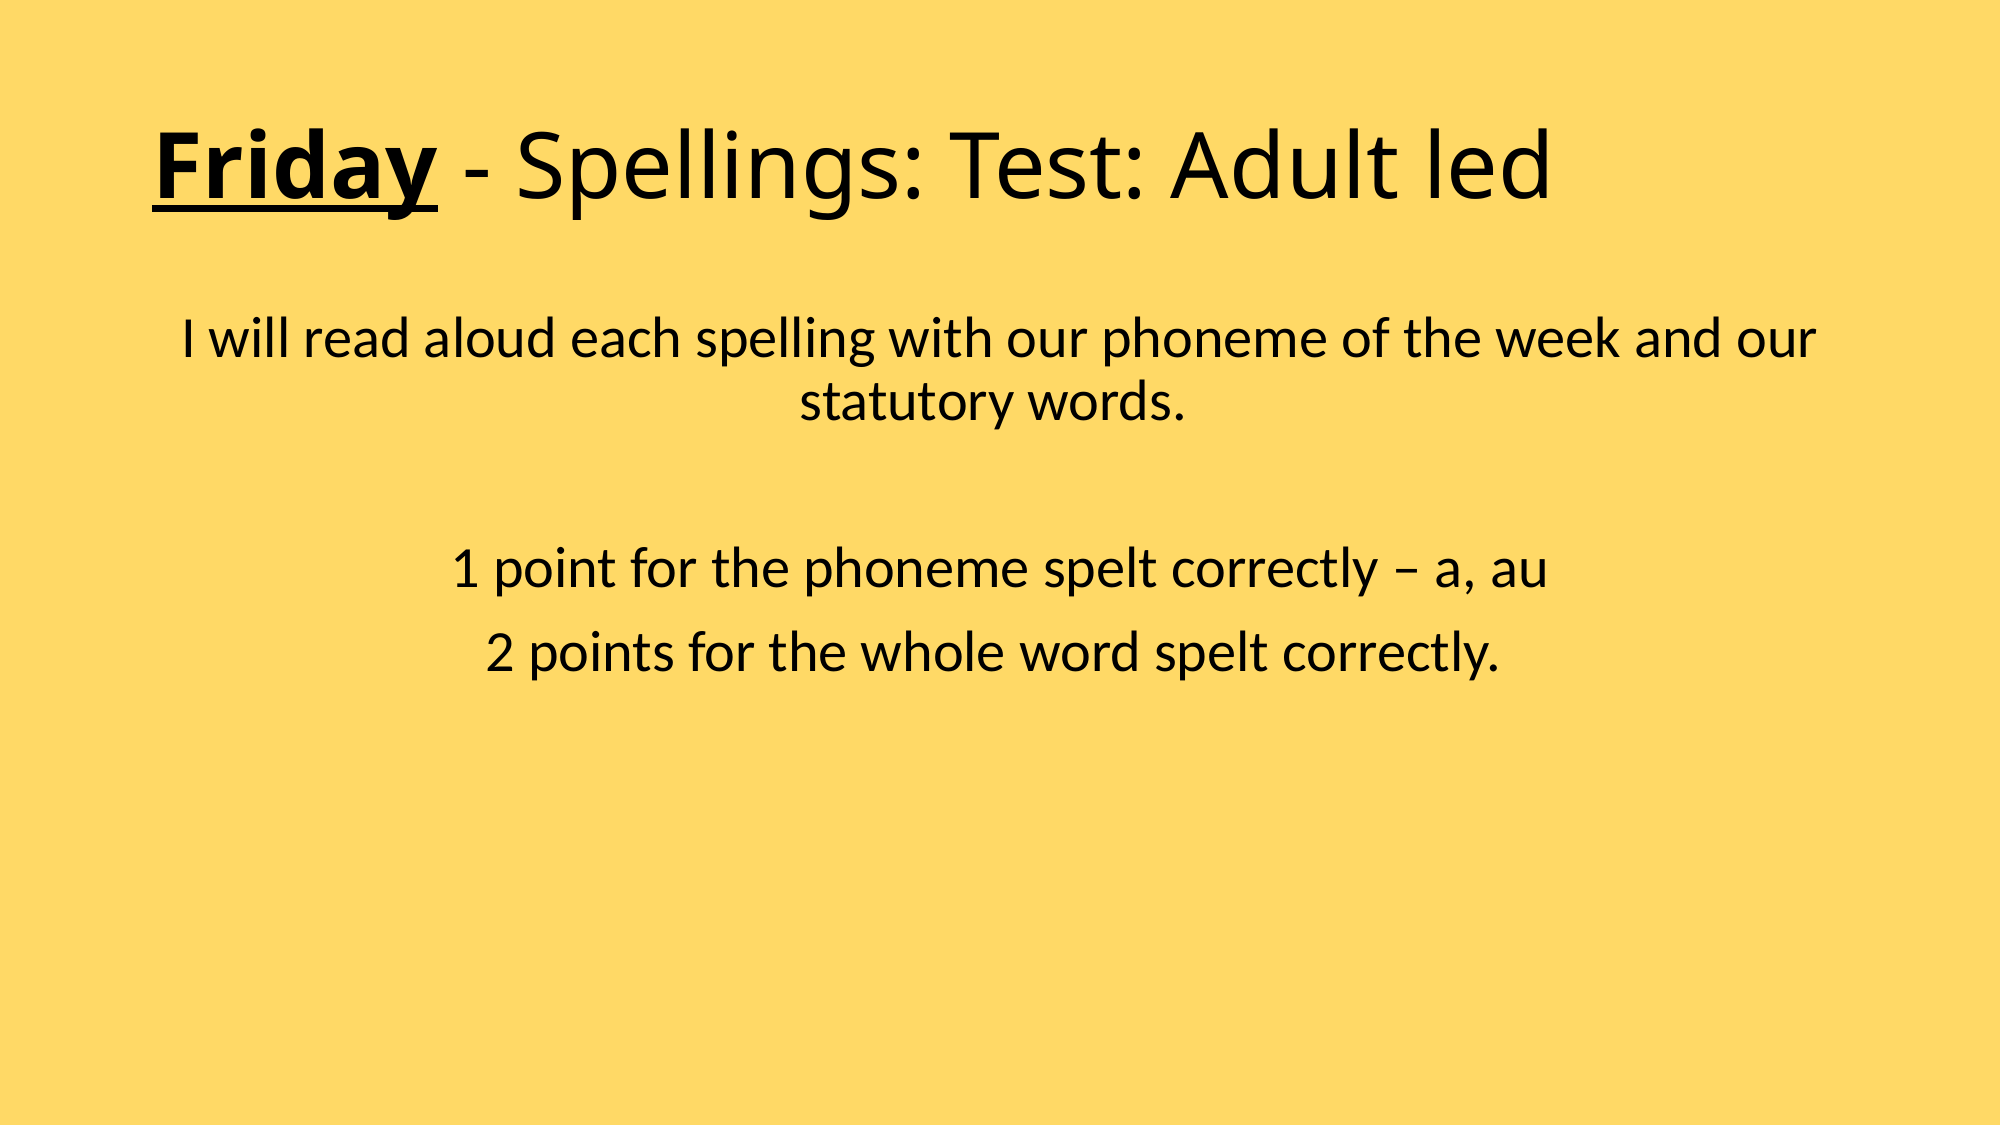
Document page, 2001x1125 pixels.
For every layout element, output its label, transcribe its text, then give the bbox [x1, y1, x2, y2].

title Friday - Spellings: Test: Adult led [137, 59, 1863, 278]
list I will read aloud each spelling with our phoneme of the week and our statutory words. 1 point for the phoneme spelt correctly – a, au 2 points for the whole word spelt correctly. [137, 299, 1863, 1014]
